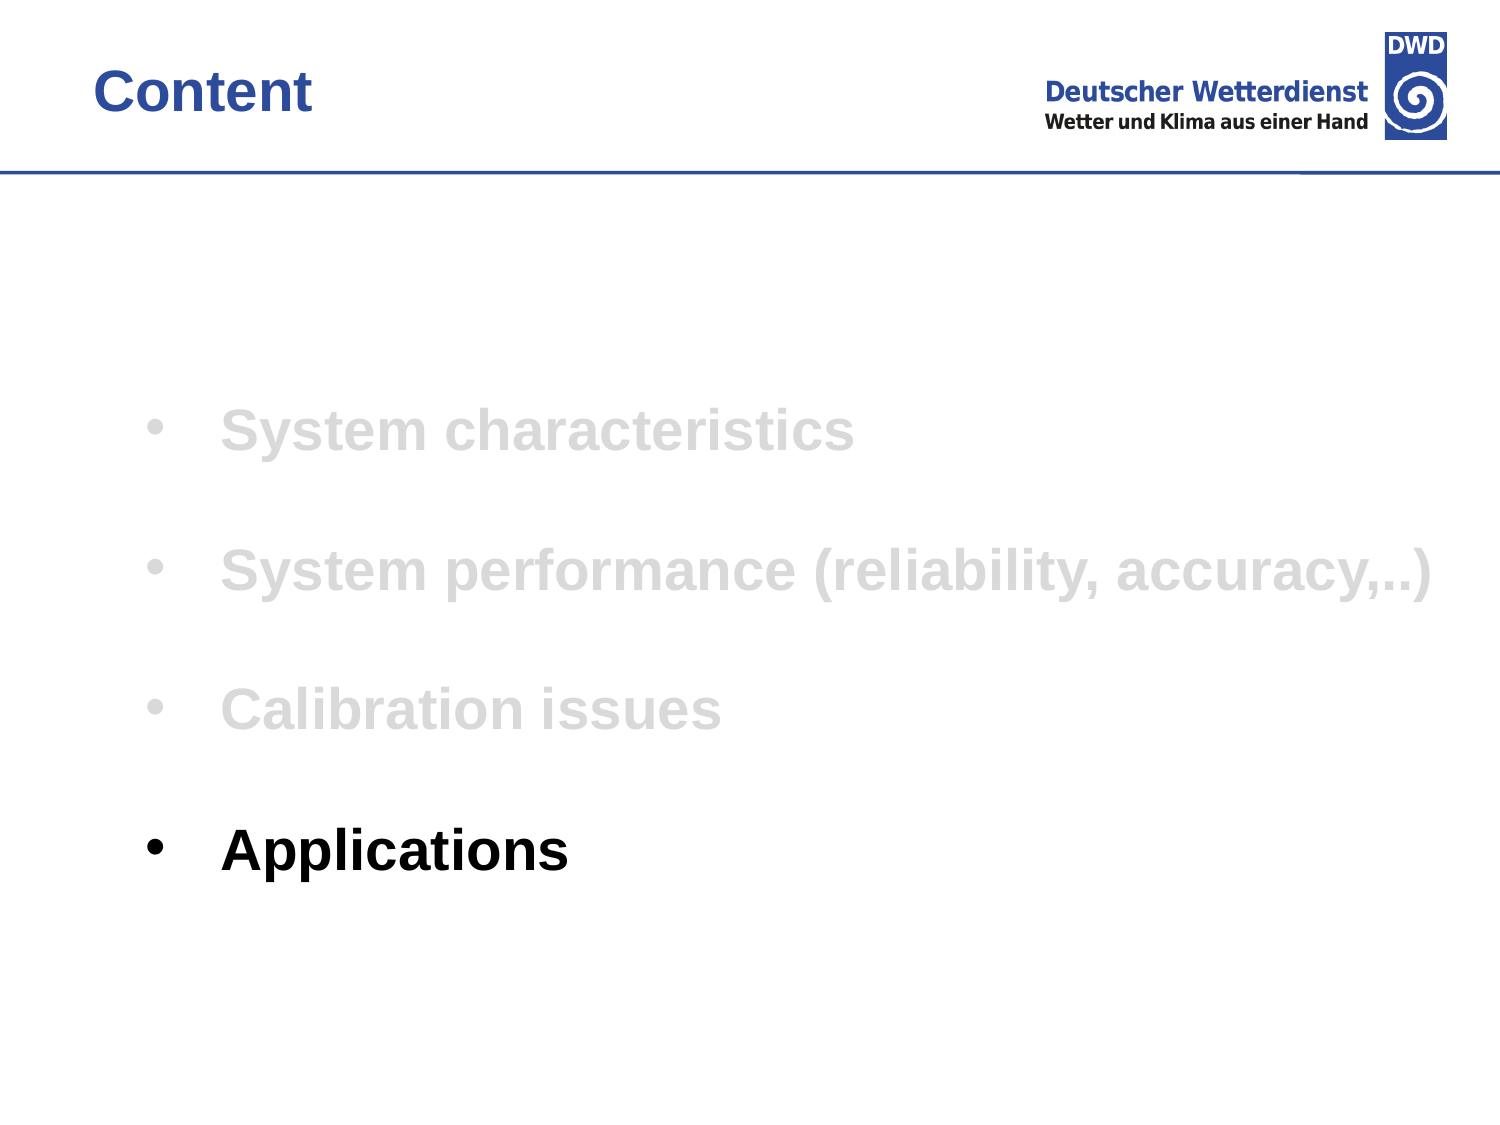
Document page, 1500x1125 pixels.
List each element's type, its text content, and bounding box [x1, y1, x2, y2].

text_box Content [78, 45, 329, 131]
picture [1045, 32, 1447, 140]
text_box System characteristics System performance (reliability, accuracy,..) Calibration issues Applications [130, 314, 1450, 959]
